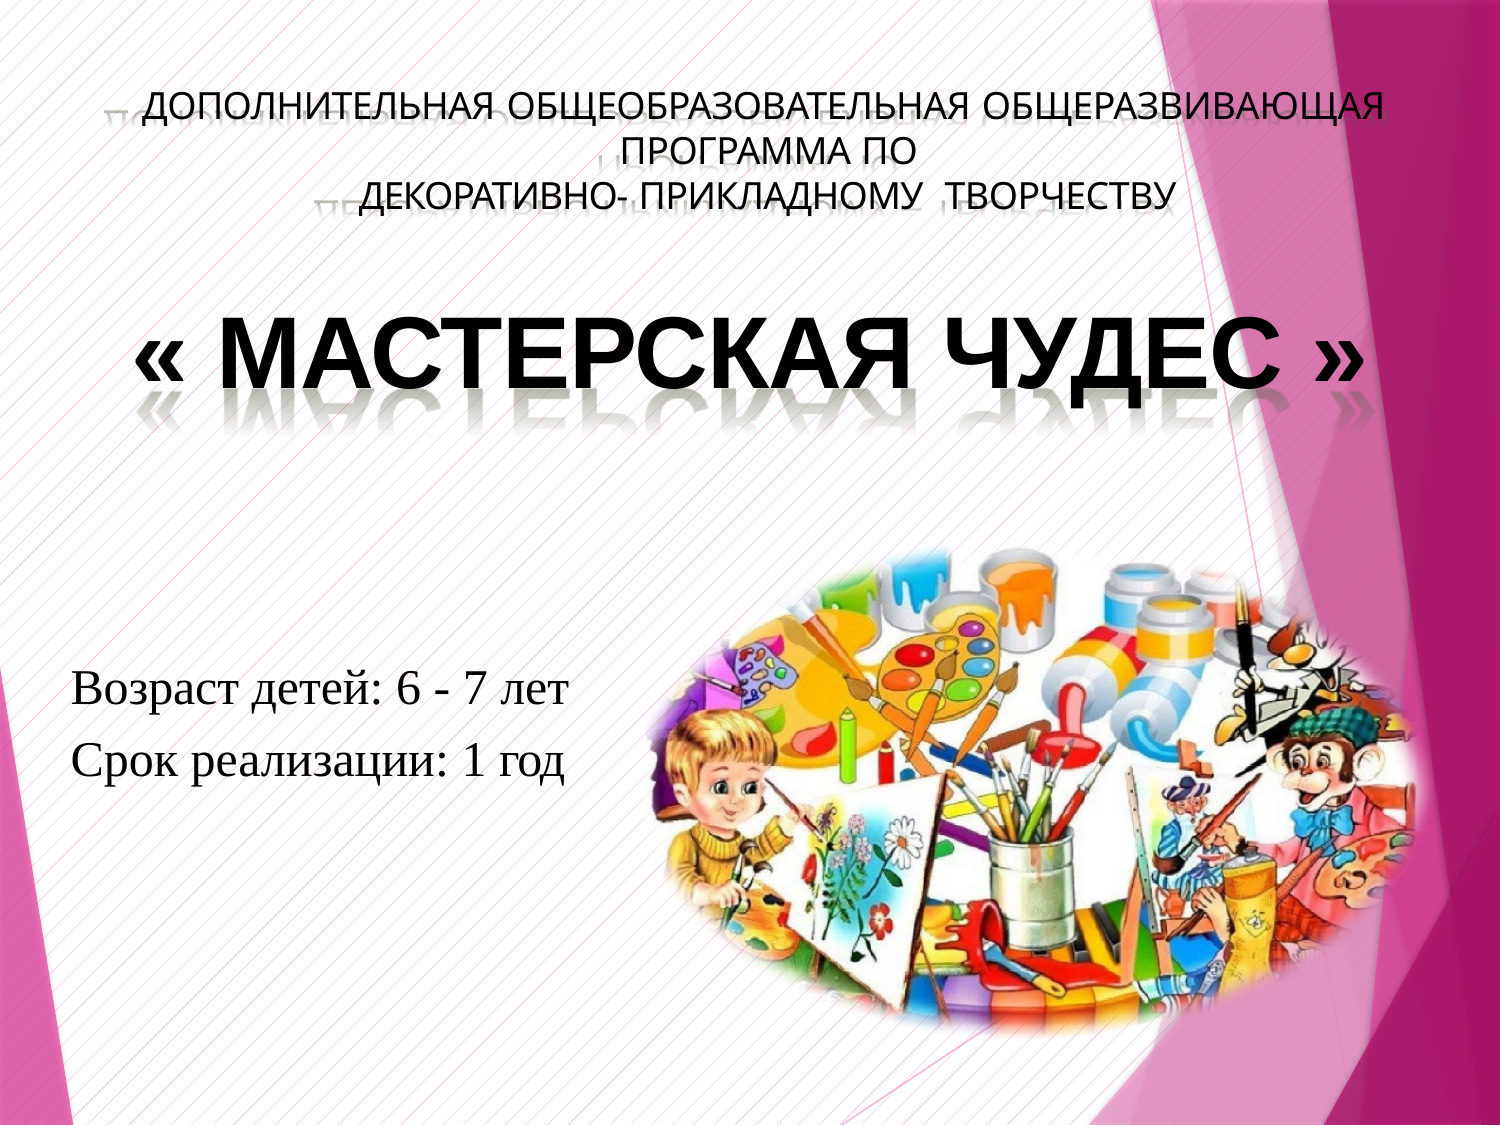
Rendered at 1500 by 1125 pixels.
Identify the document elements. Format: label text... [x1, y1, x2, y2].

text_box Возраст детей: 6 - 7 лет Срок реализации: 1 год [68, 640, 619, 787]
text_box « МАСТЕРСКАЯ ЧУДЕС » [129, 283, 1383, 385]
text_box ДОПОЛНИТЕЛЬНАЯ ОБЩЕОБРАЗОВАТЕЛЬНАЯ ОБЩЕРАЗВИВАЮЩАЯ ПРОГРАММА ПО ДЕКОРАТИВНО- ПРИКЛАДНОМУ ТВОРЧЕСТВУ [123, 79, 1413, 108]
picture [83, 531, 1500, 1046]
picture [67, 385, 1473, 508]
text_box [79, 108, 1414, 245]
